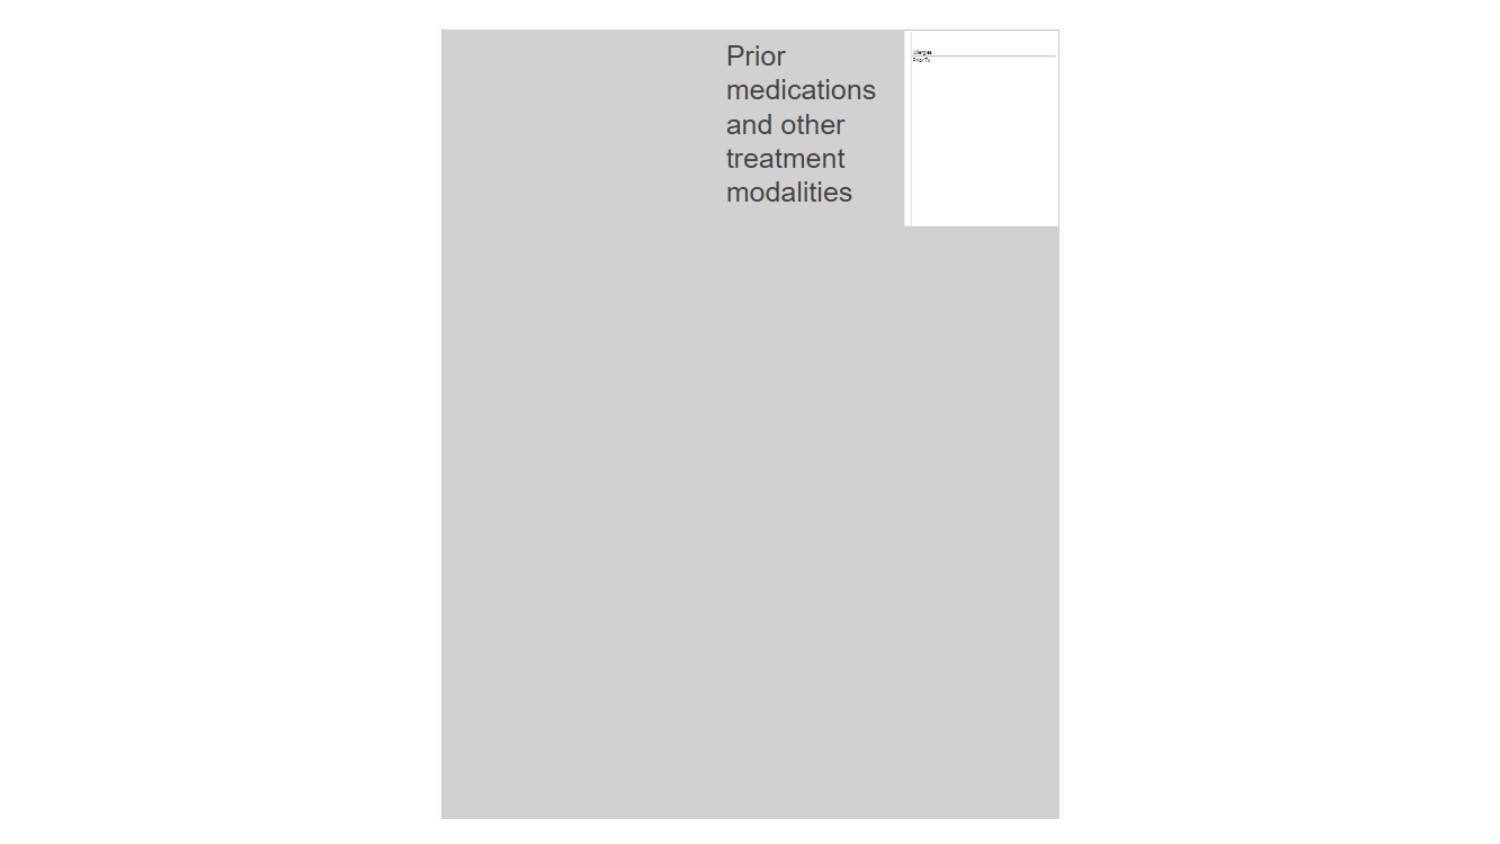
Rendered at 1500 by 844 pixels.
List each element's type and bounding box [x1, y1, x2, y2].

picture [436, 24, 1064, 819]
